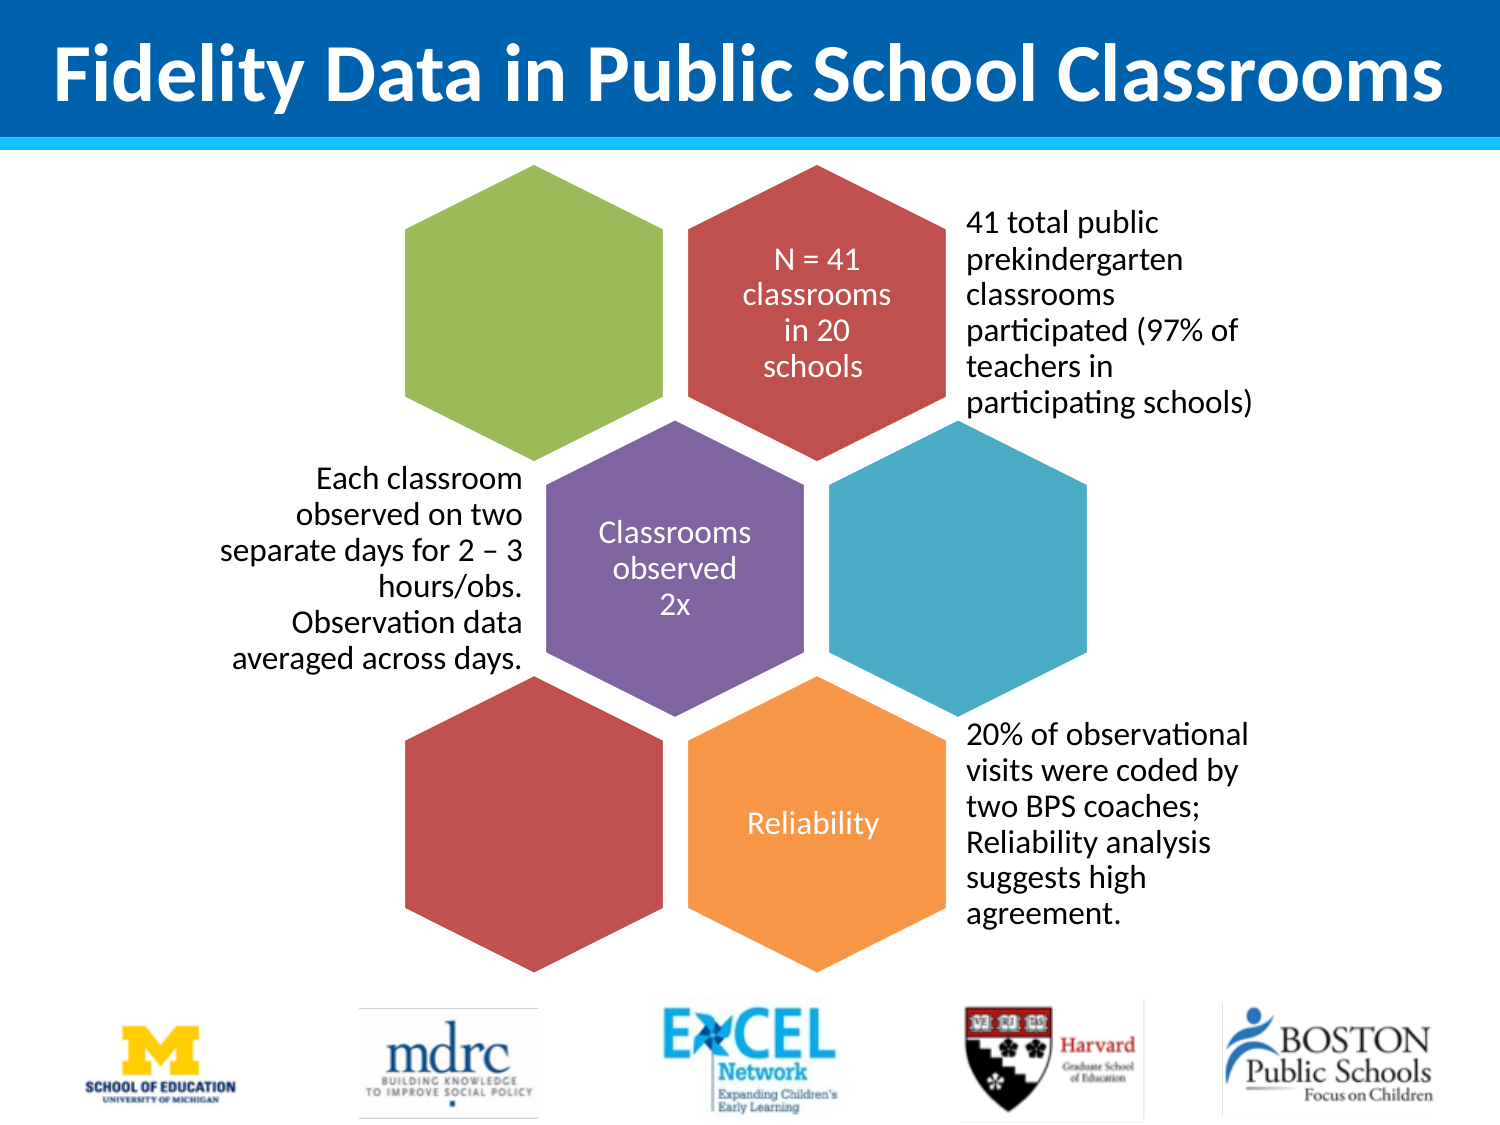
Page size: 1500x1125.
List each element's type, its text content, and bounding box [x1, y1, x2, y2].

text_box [49, 162, 1451, 976]
picture [650, 997, 850, 1121]
picture [359, 999, 538, 1125]
picture [1212, 1002, 1435, 1125]
picture [962, 999, 1149, 1124]
title Fidelity Data in Public School Classrooms [0, 0, 1500, 138]
picture [75, 1002, 243, 1125]
